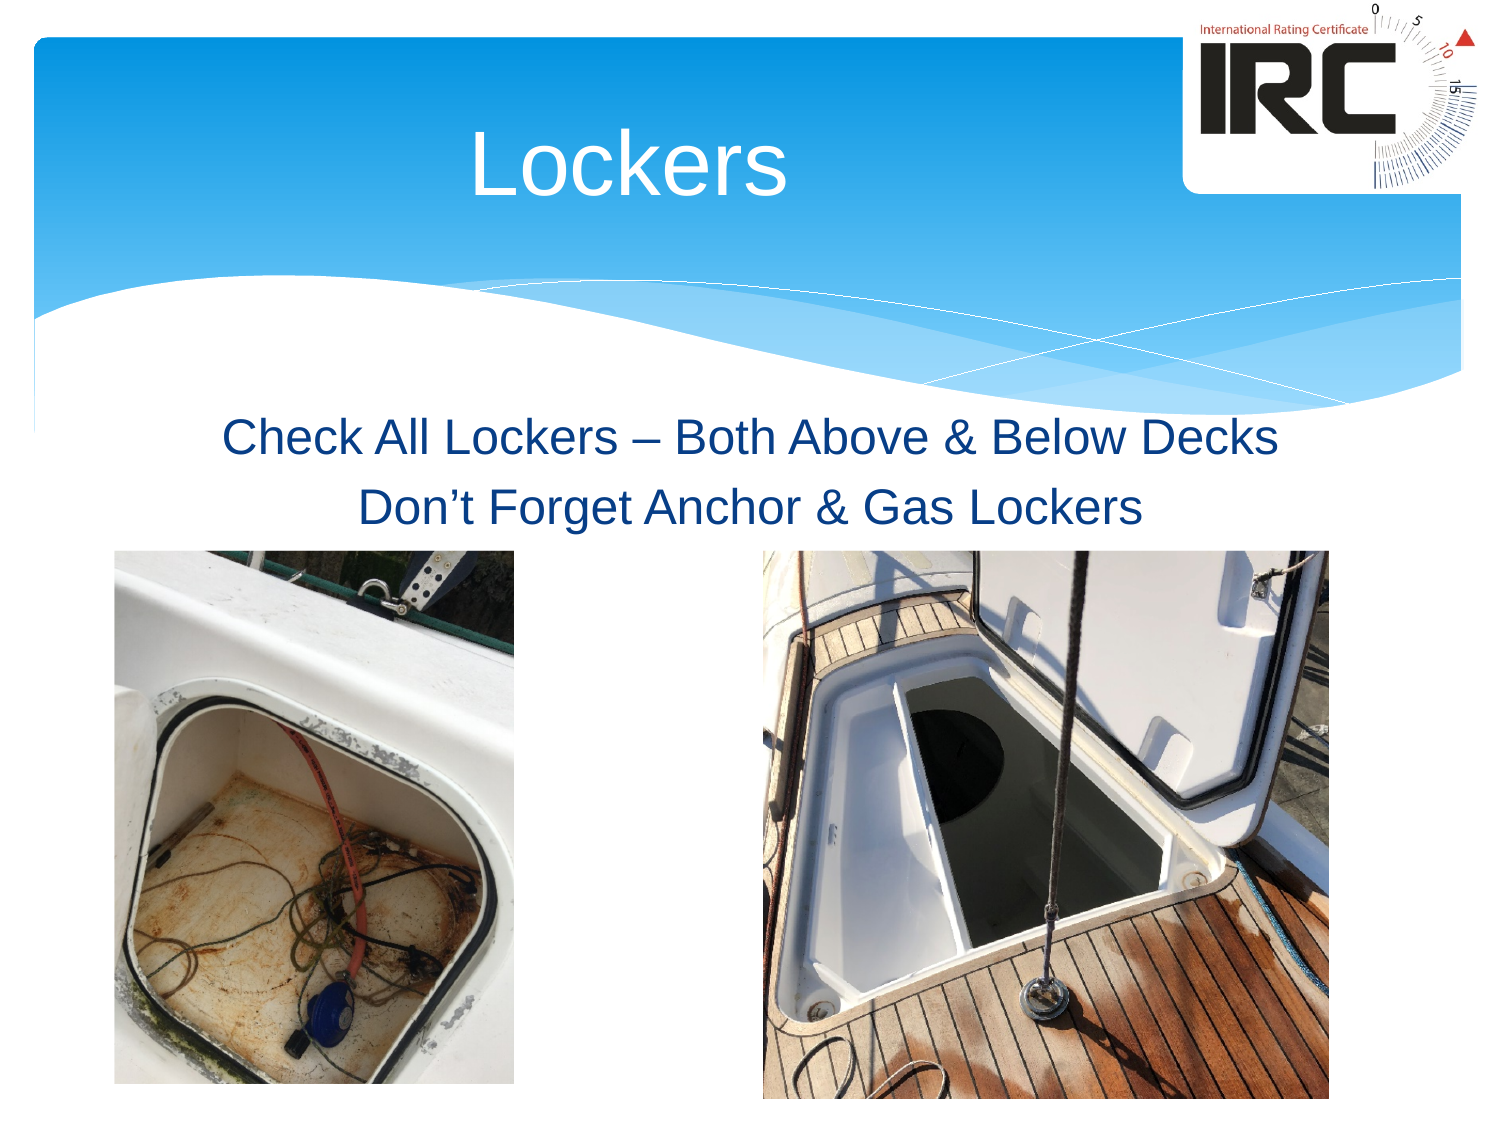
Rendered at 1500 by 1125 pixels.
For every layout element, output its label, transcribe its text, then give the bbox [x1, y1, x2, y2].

picture [47, 551, 581, 1083]
picture [763, 540, 1329, 1109]
picture [1182, 0, 1496, 194]
list Check All Lockers – Both Above & Below Decks Don’t Forget Anchor & Gas Lockers [143, 397, 1359, 1005]
title Lockers [75, 55, 1183, 261]
